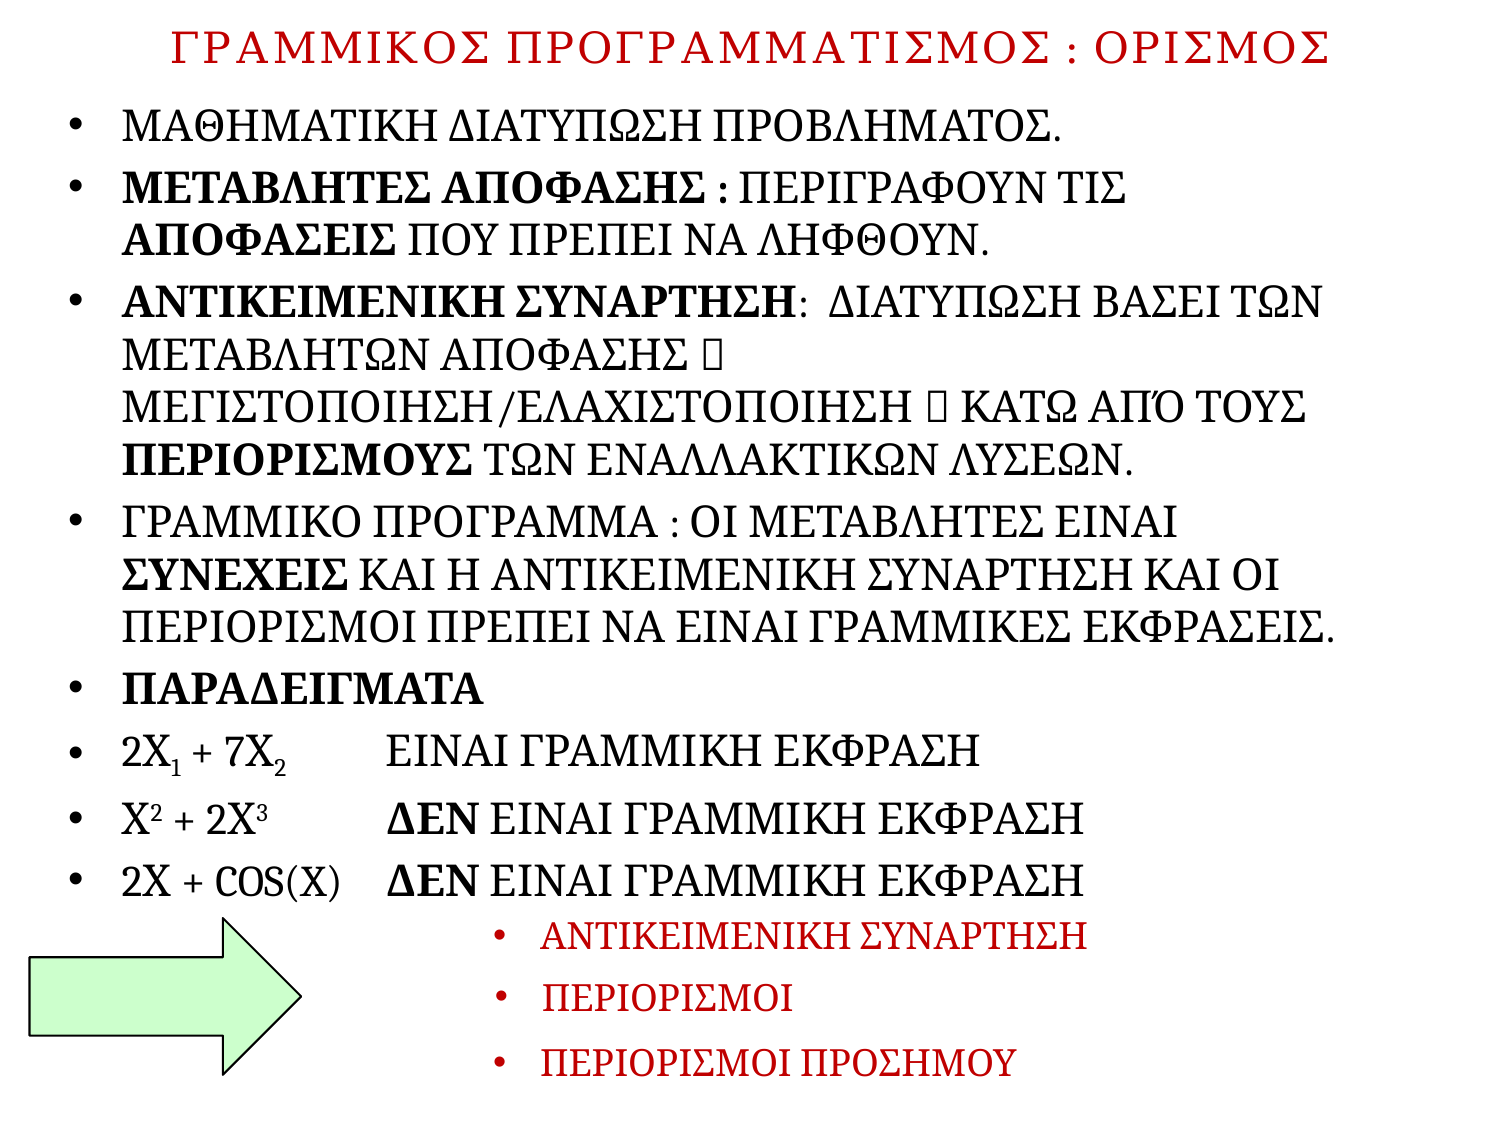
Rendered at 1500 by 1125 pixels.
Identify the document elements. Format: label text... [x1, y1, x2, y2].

title ΓΡΑΜΜΙΚΟΣ ΠΡΟΓΡΑΜΜΑΤΙΣΜΟΣ : ΟΡΙΣΜΟΣ [75, 0, 1425, 93]
text_box ΠΕΡΙΟΡΙΣΜΟΙ [480, 966, 1130, 1026]
text_box ΑΝΤΙΚΕΙΜΕΝΙΚΗ ΣΥΝΑΡΤΗΣΗ [478, 904, 1128, 965]
text_box ΠΕΡΙΟΡΙΣΜΟΙ ΠΡΟΣΗΜΟΥ [478, 1031, 1128, 1091]
list ΜΑΘΗΜΑΤΙΚΗ ΔΙΑΤΥΠΩΣΗ ΠΡΟΒΛΗΜΑΤΟΣ. ΜΕΤΑΒΛΗΤΕΣ ΑΠΟΦΑΣΗΣ : ΠΕΡΙΓΡΑΦΟΥΝ ΤΙΣ ΑΠΟΦΑΣΕΙΣ ΠΟΥ ΠΡΕΠΕΙ ΝΑ ΛΗΦΘΟΥΝ. ΑΝΤΙΚΕΙΜΕΝΙΚΗ ΣΥΝΑΡΤΗΣΗ: ΔΙΑΤΥΠΩΣΗ ΒΑΣΕΙ ΤΩΝ ΜΕΤΑΒΛΗΤΩΝ ΑΠΟΦΑΣΗΣ  ΜΕΓΙΣΤΟΠΟΙΗΣΗ/ΕΛΑΧΙΣΤΟΠΟΙΗΣΗ  ΚΑΤΩ ΑΠΌ ΤΟΥΣ ΠΕΡΙΟΡΙΣΜΟΥΣ ΤΩΝ ΕΝΑΛΛΑΚΤΙΚΩΝ ΛΥΣΕΩΝ. ΓΡΑΜΜΙΚΟ ΠΡΟΓΡΑΜΜΑ : ΟΙ ΜΕΤΑΒΛΗΤΕΣ ΕΙΝΑΙ ΣΥΝΕΧΕΙΣ ΚΑΙ Η ΑΝΤΙΚΕΙΜΕΝΙΚΗ ΣΥΝΑΡΤΗΣΗ ΚΑΙ ΟΙ ΠΕΡΙΟΡΙΣΜΟΙ ΠΡΕΠΕΙ ΝΑ ΕΙΝΑΙ ΓΡΑΜΜΙΚΕΣ ΕΚΦΡΑΣΕΙΣ. ΠΑΡΑΔΕΙΓΜΑΤΑ 2Χ1 + 7Χ2 ΕΙΝΑΙ ΓΡΑΜΜΙΚΗ ΕΚΦΡΑΣΗ Χ2 + 2Χ3 ΔΕΝ ΕΙΝΑΙ ΓΡΑΜΜΙΚΗ ΕΚΦΡΑΣΗ 2Χ + COS(X) ΔΕΝ ΕΙΝΑΙ ΓΡΑΜΜΙΚΗ ΕΚΦΡΑΣΗ [53, 90, 1424, 917]
text_box [27, 916, 304, 1077]
